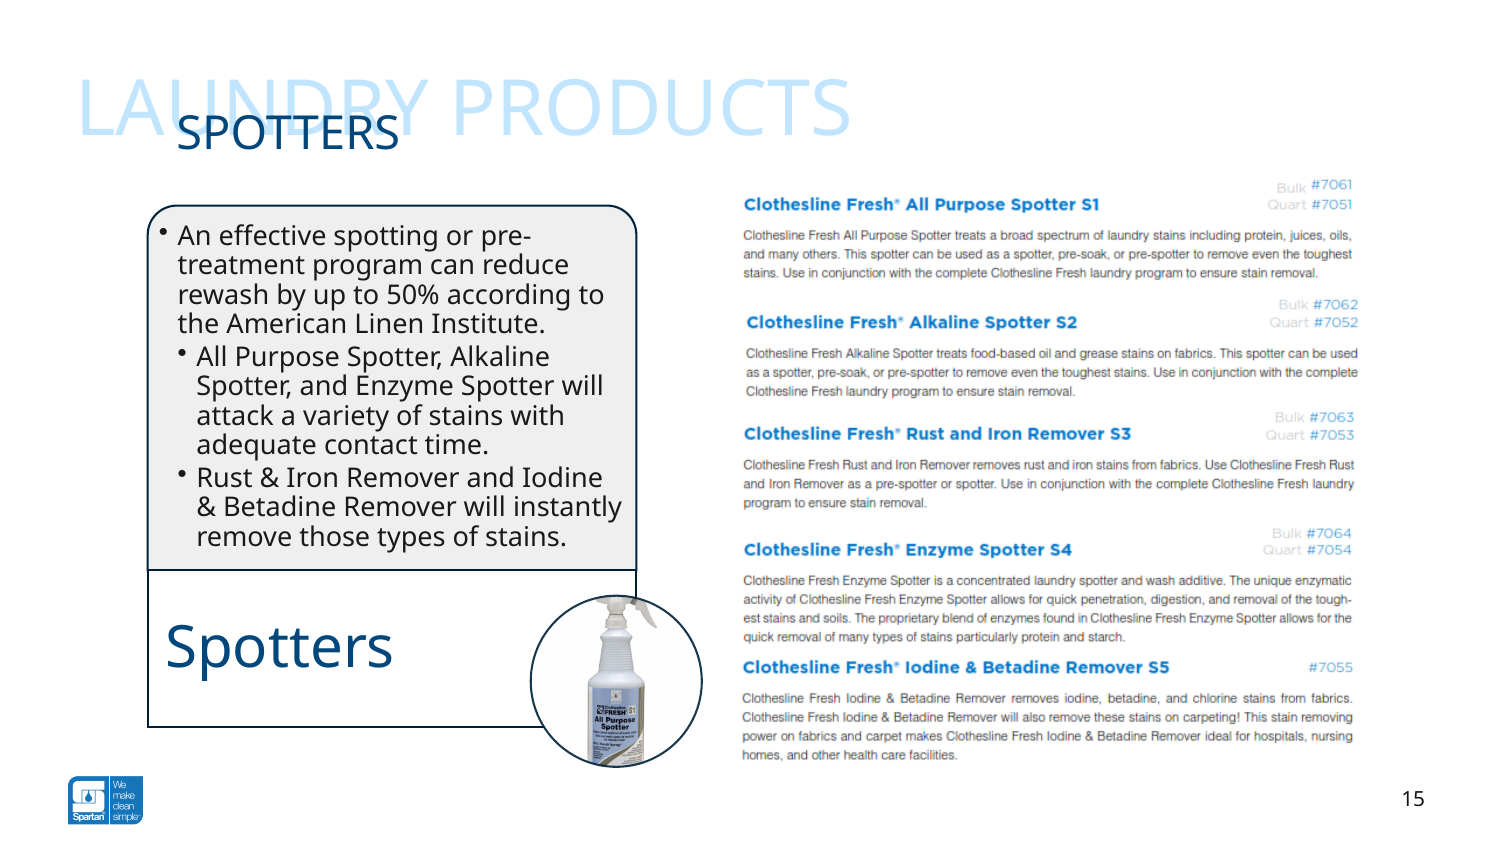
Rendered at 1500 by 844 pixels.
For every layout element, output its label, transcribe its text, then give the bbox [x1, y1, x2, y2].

title Spotters [161, 101, 1456, 185]
picture [742, 294, 1362, 403]
picture [737, 658, 1357, 769]
slide_number 15 [1372, 777, 1440, 822]
list Laundry Products [45, 60, 1406, 160]
picture [737, 409, 1357, 518]
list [737, 174, 1357, 288]
picture [737, 524, 1357, 652]
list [122, 205, 702, 767]
picture [57, 751, 155, 844]
